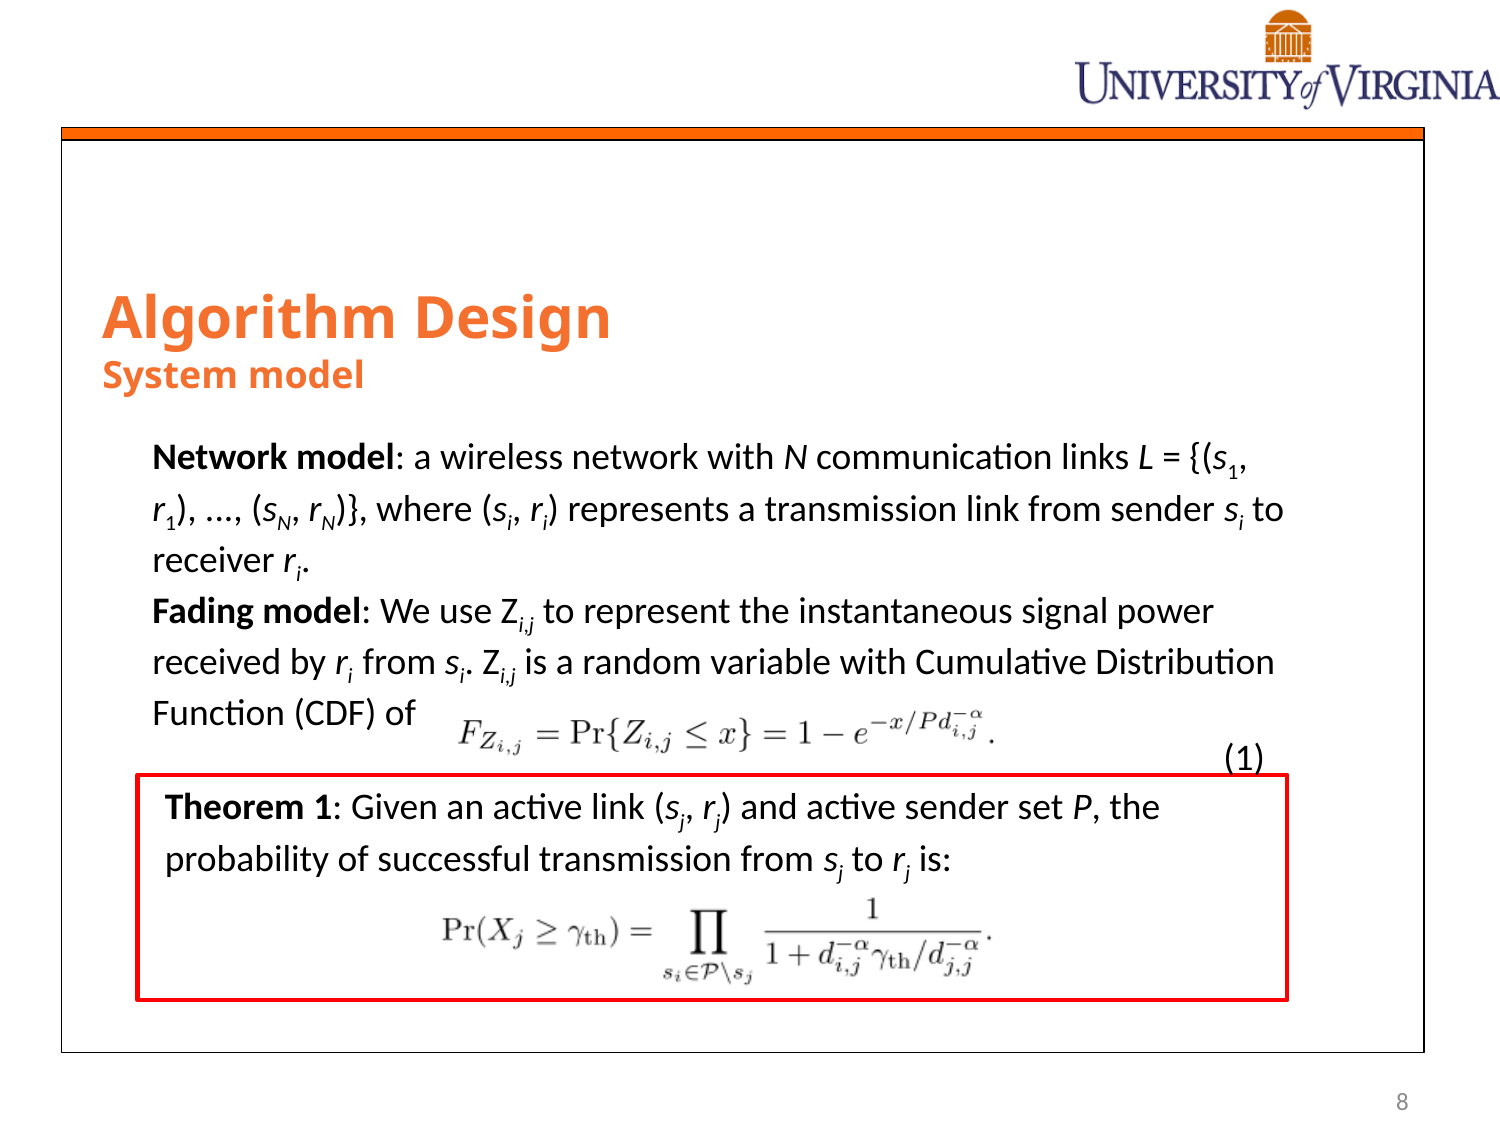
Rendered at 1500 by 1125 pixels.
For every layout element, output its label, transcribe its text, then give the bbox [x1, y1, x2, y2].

picture [449, 699, 1001, 765]
picture [1074, 2, 1500, 113]
text_box [61, 140, 1424, 1053]
text_box Theorem 1: Given an active link (sj, rj) and active sender set P, the probability of successful transmission from sj to rj is: [150, 774, 1300, 892]
text_box Algorithm Design System model [87, 273, 1400, 403]
text_box Network model: a wireless network with N communication links L = {(s1, r1), ..., (sN, rN)}, where (si, ri) represents a transmission link from sender si to receiver ri. Fading model: We use Zi,j to represent the instantaneous signal power received by ri from si. Zi,j is a random variable with Cumulative Distribution Function (CDF) of (1) [137, 424, 1300, 831]
slide_number 8 [1073, 1070, 1424, 1125]
picture [437, 887, 997, 994]
text_box [61, 127, 1424, 140]
